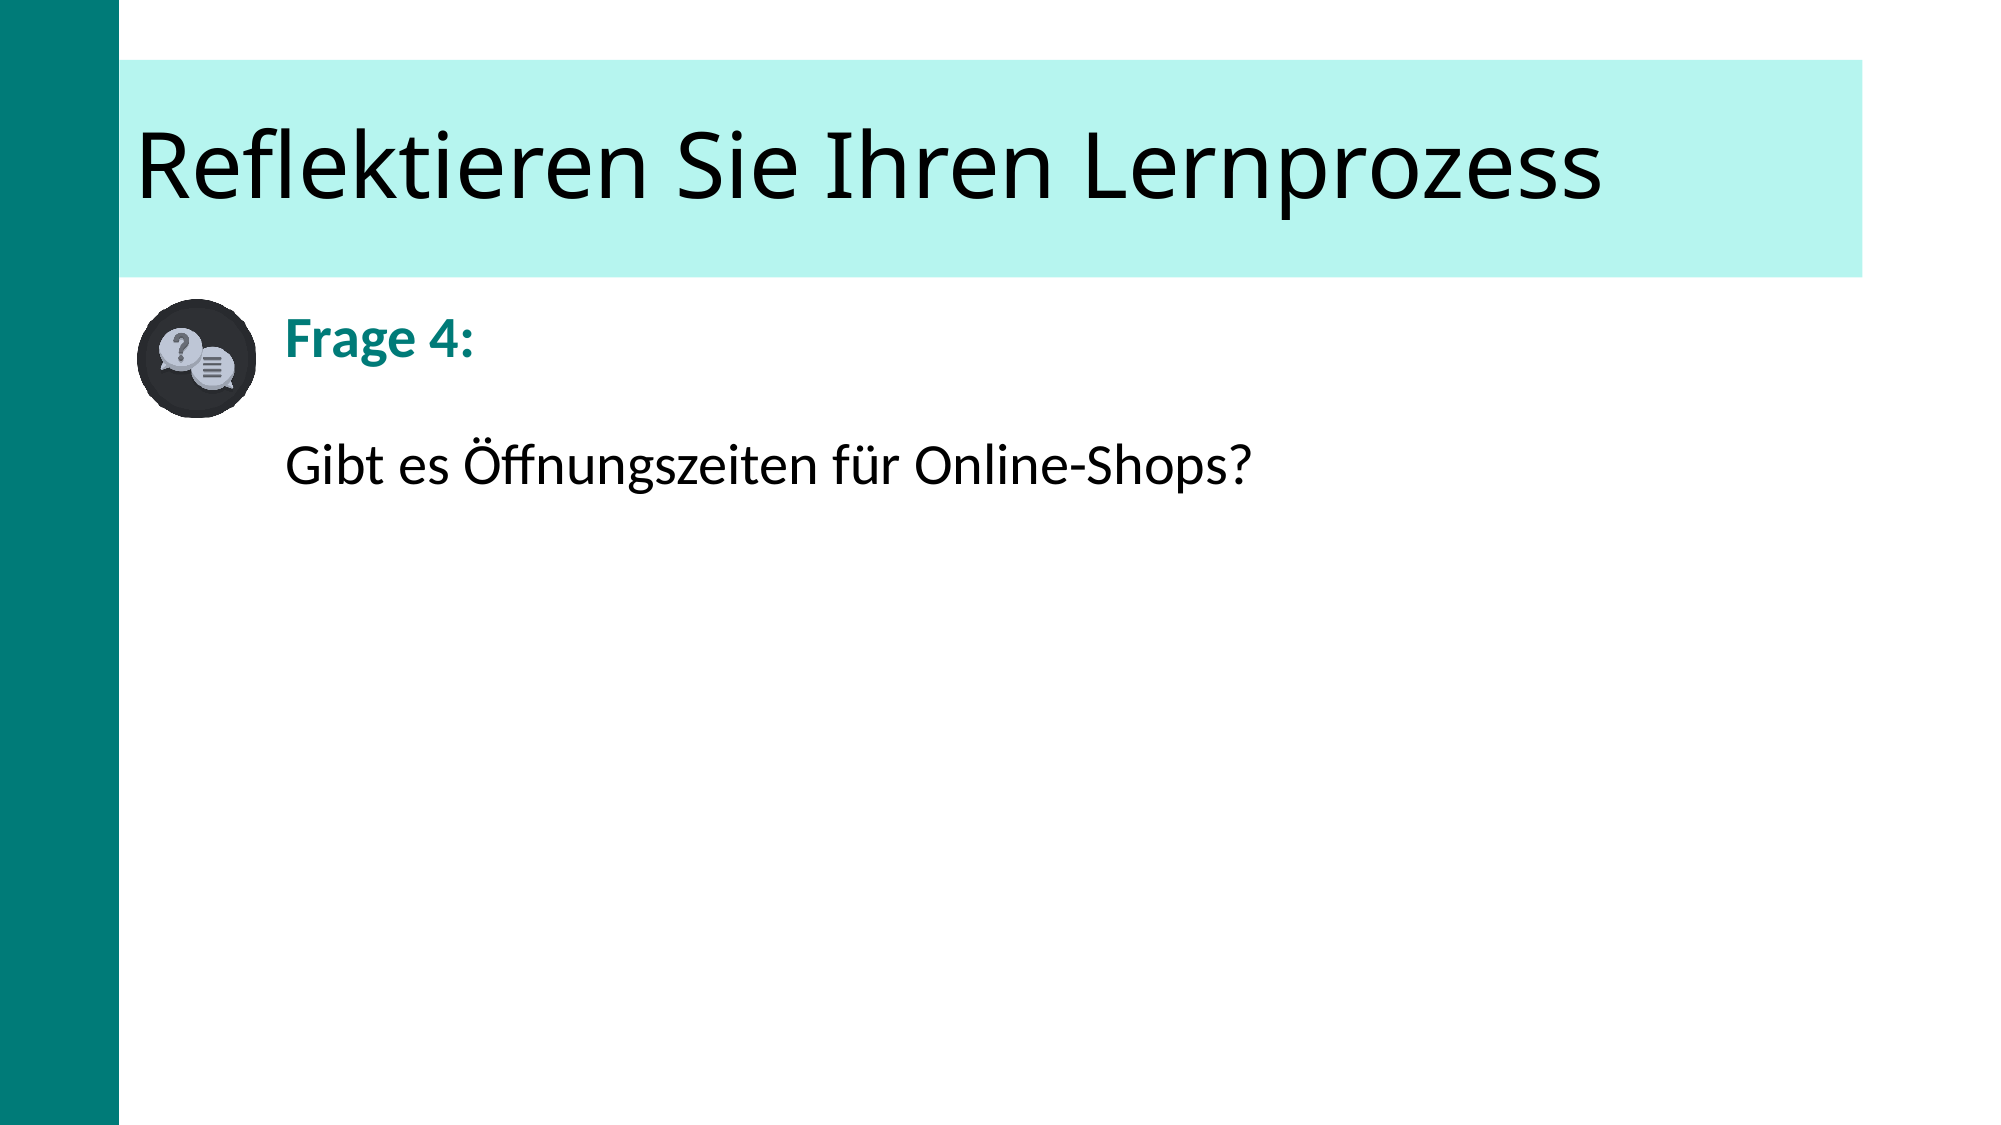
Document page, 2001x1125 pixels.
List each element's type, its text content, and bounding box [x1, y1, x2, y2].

picture [137, 299, 256, 418]
title Reflektieren Sie Ihren Lernprozess [119, 59, 1863, 278]
list Frage 4: Gibt es Öffnungszeiten für Online-Shops? [137, 299, 1863, 1097]
